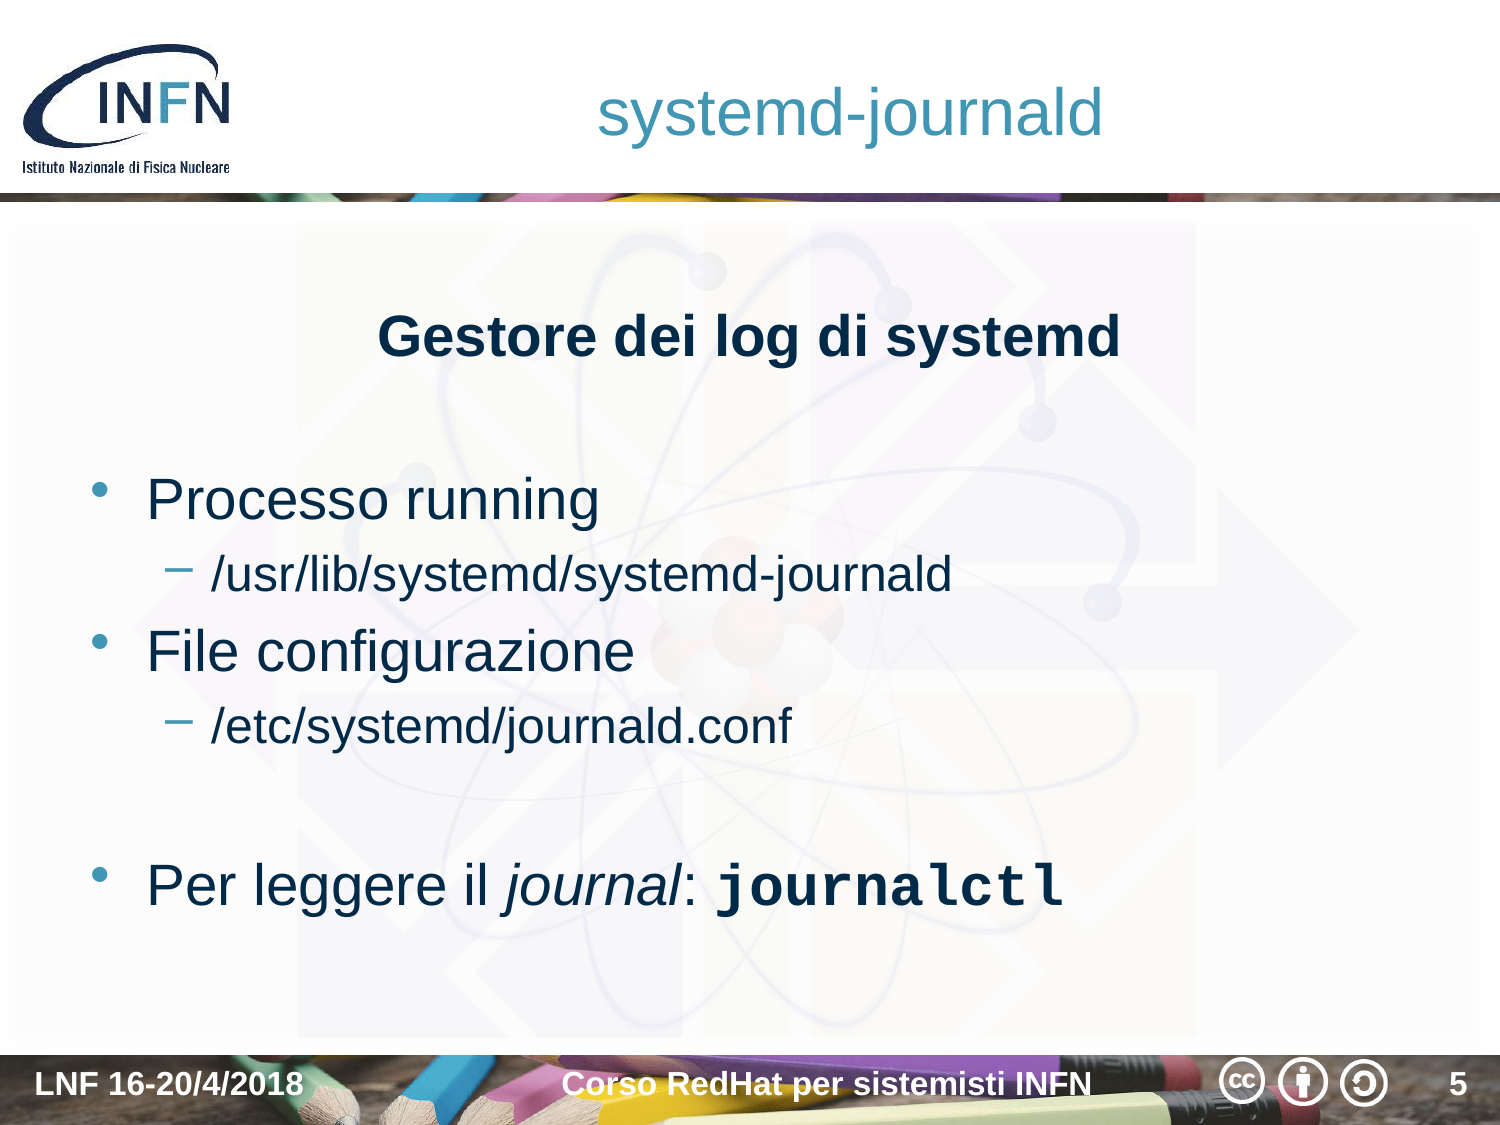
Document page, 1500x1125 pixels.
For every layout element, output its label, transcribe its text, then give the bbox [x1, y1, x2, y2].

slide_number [19, 1055, 378, 1106]
picture [0, 1055, 1500, 1125]
picture [23, 44, 229, 173]
title systemd-journald [277, 45, 1425, 173]
list Gestore dei log di systemd Processo running /usr/lib/systemd/systemd-journald File configurazione /etc/systemd/journald.conf Per leggere il journal: journalctl [75, 290, 1425, 1005]
footer Corso RedHat per sistemisti INFN [397, 1055, 1258, 1106]
slide_number 5 [1275, 1055, 1483, 1106]
picture [0, 193, 1500, 202]
